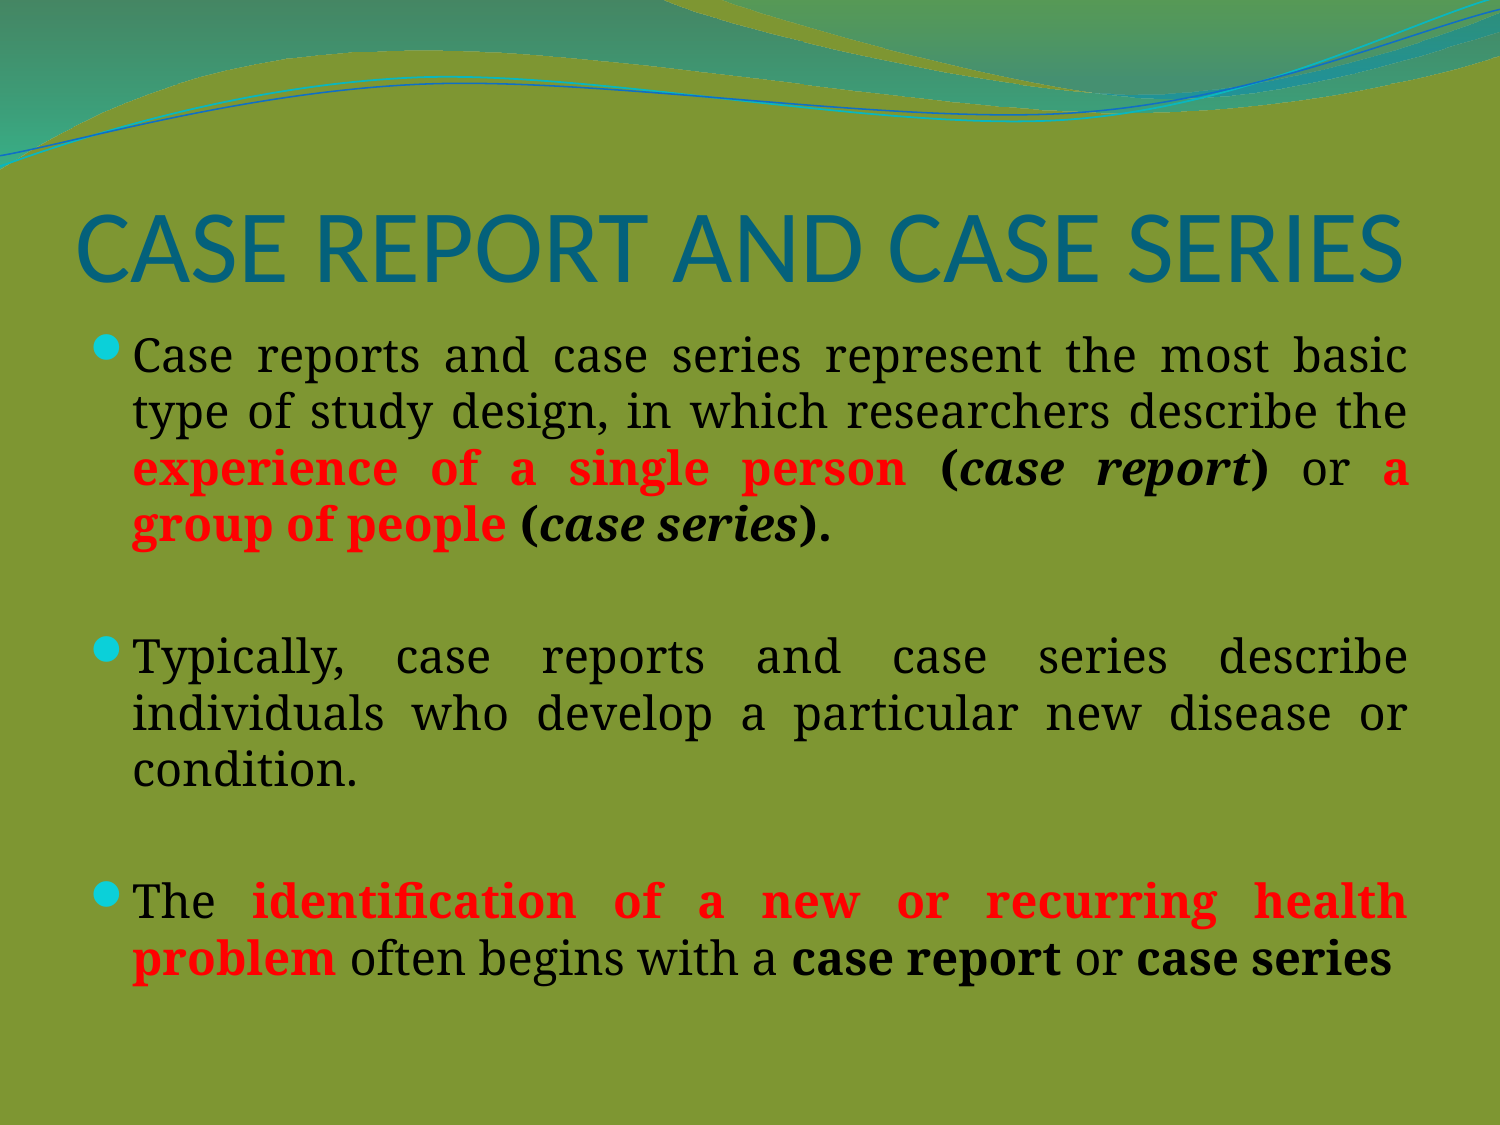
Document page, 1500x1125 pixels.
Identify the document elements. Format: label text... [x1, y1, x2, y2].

list Case reports and case series represent the most basic type of study design, in which researchers describe the experience of a single person (case report) or a group of people (case series). Typically, case reports and case series describe individuals who develop a particular new disease or condition. The identification of a new or recurring health problem often begins with a case report or case series [75, 317, 1425, 1038]
title CASE REPORT AND CASE SERIES [75, 115, 1425, 303]
